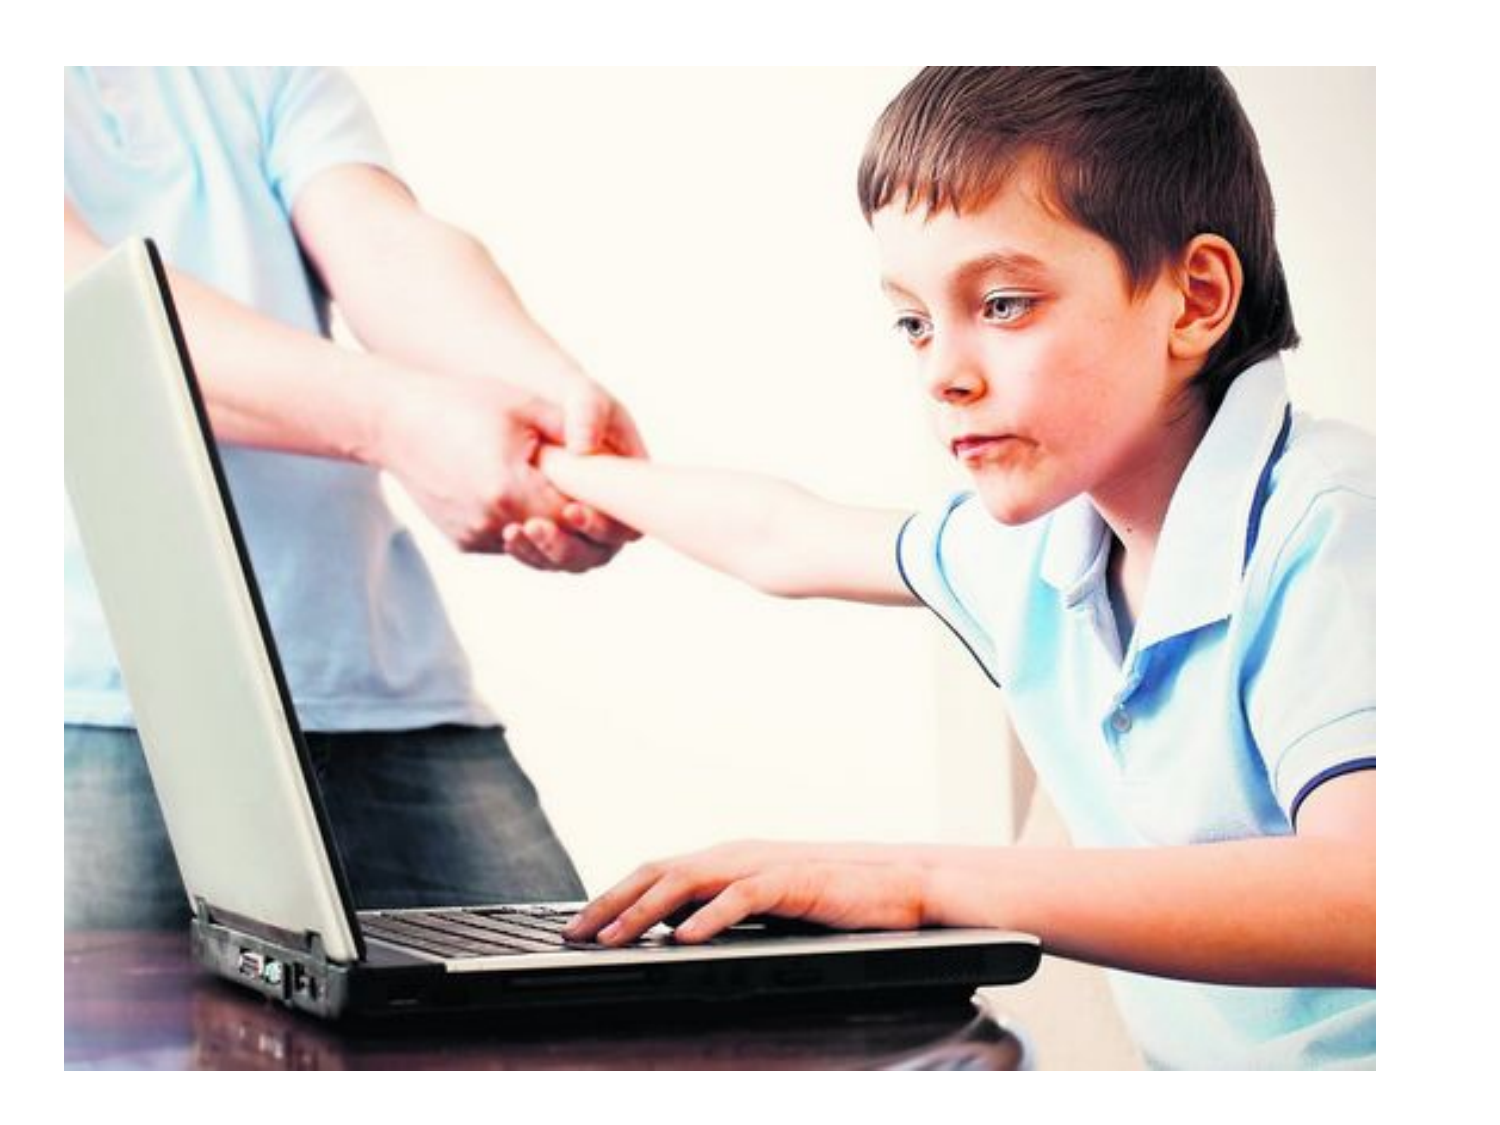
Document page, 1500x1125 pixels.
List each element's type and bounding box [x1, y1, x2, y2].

picture [64, 66, 1377, 1071]
